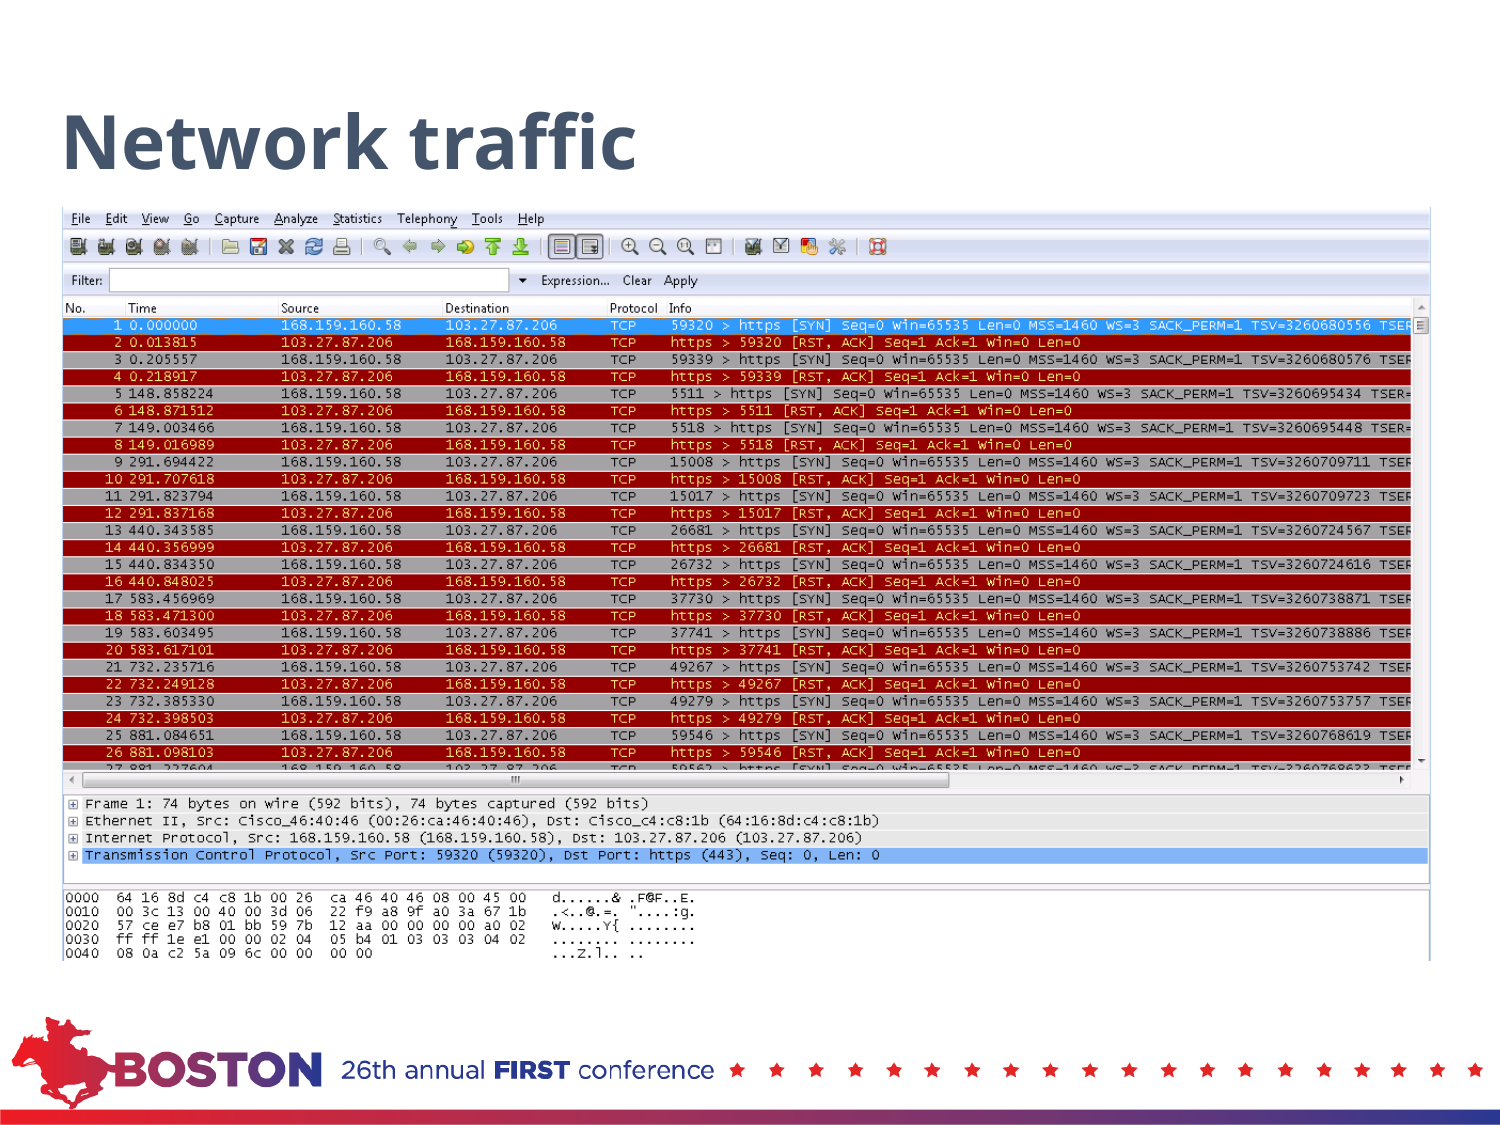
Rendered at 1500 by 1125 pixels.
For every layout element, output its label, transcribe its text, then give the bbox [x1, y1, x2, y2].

title Network traffic [60, 33, 1440, 185]
picture [0, 0, 1500, 1125]
